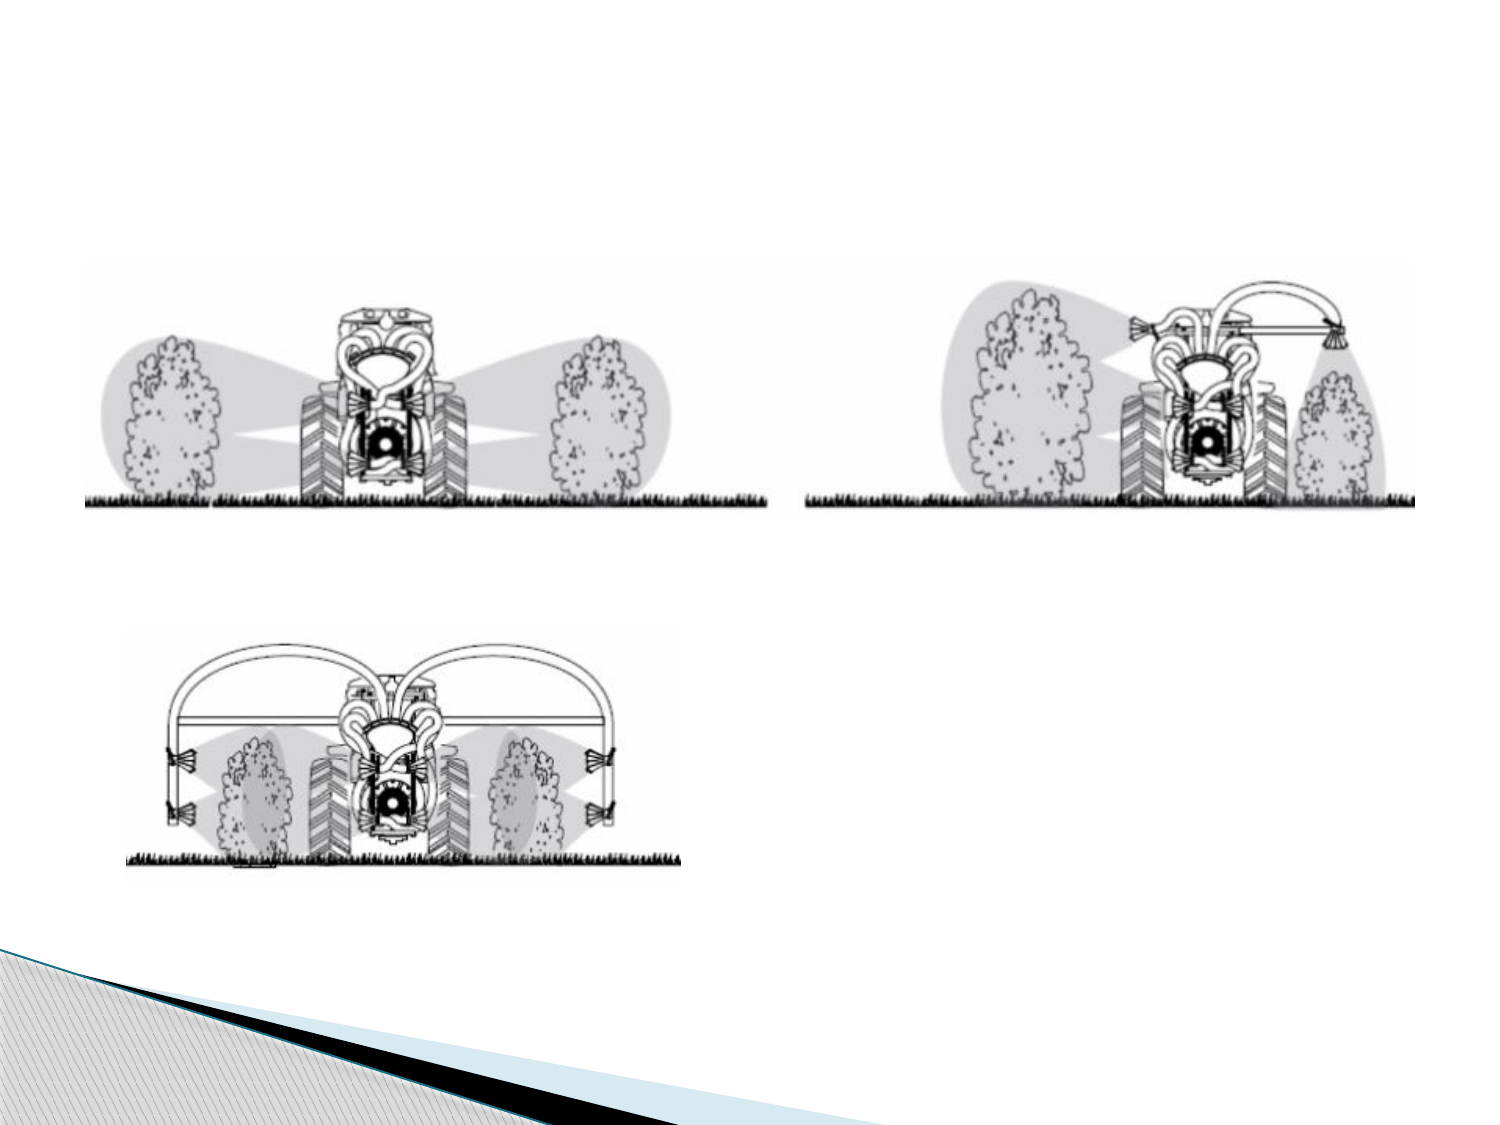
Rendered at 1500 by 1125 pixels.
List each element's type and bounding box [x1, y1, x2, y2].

picture [126, 627, 681, 885]
picture [85, 262, 1415, 519]
